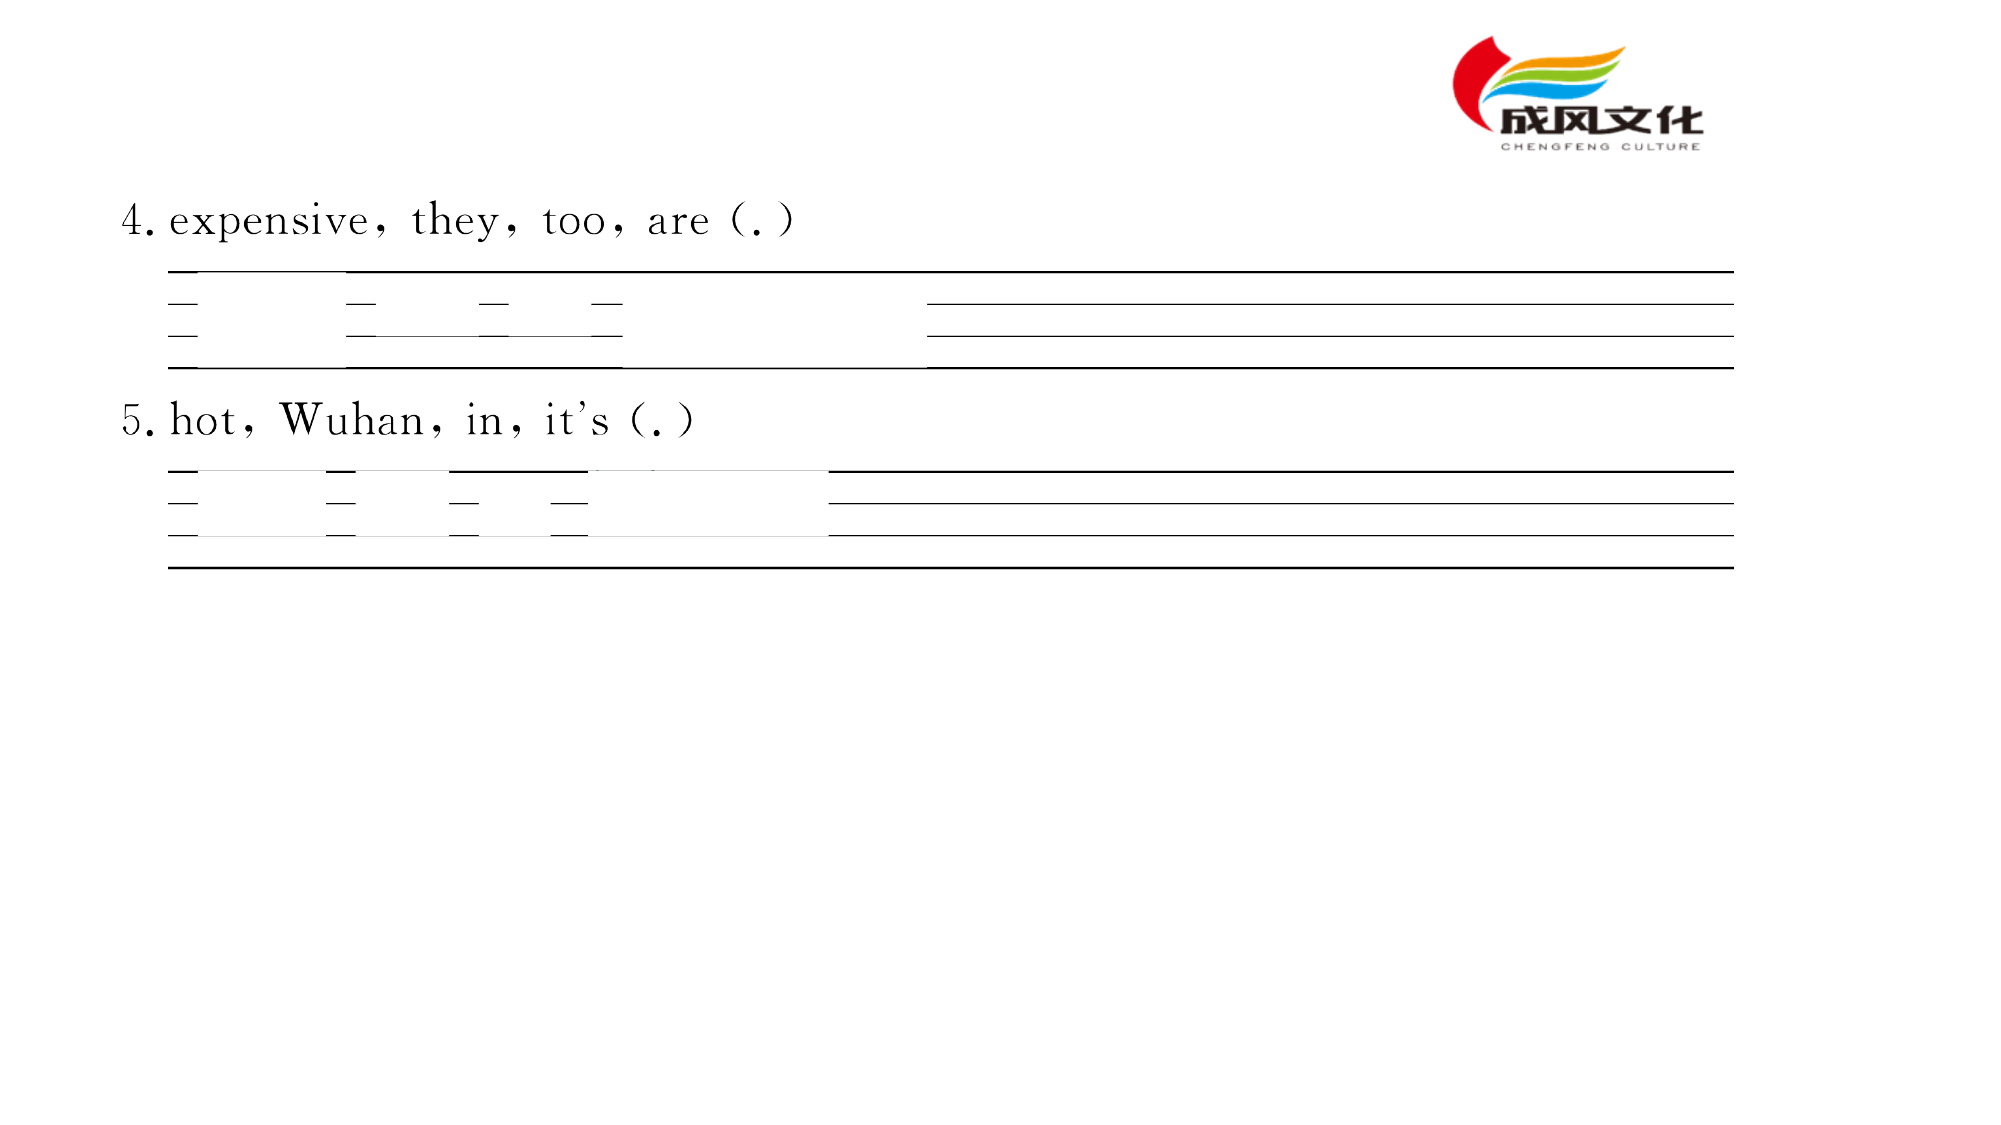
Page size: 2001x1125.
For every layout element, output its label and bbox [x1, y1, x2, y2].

picture [118, 30, 2000, 582]
